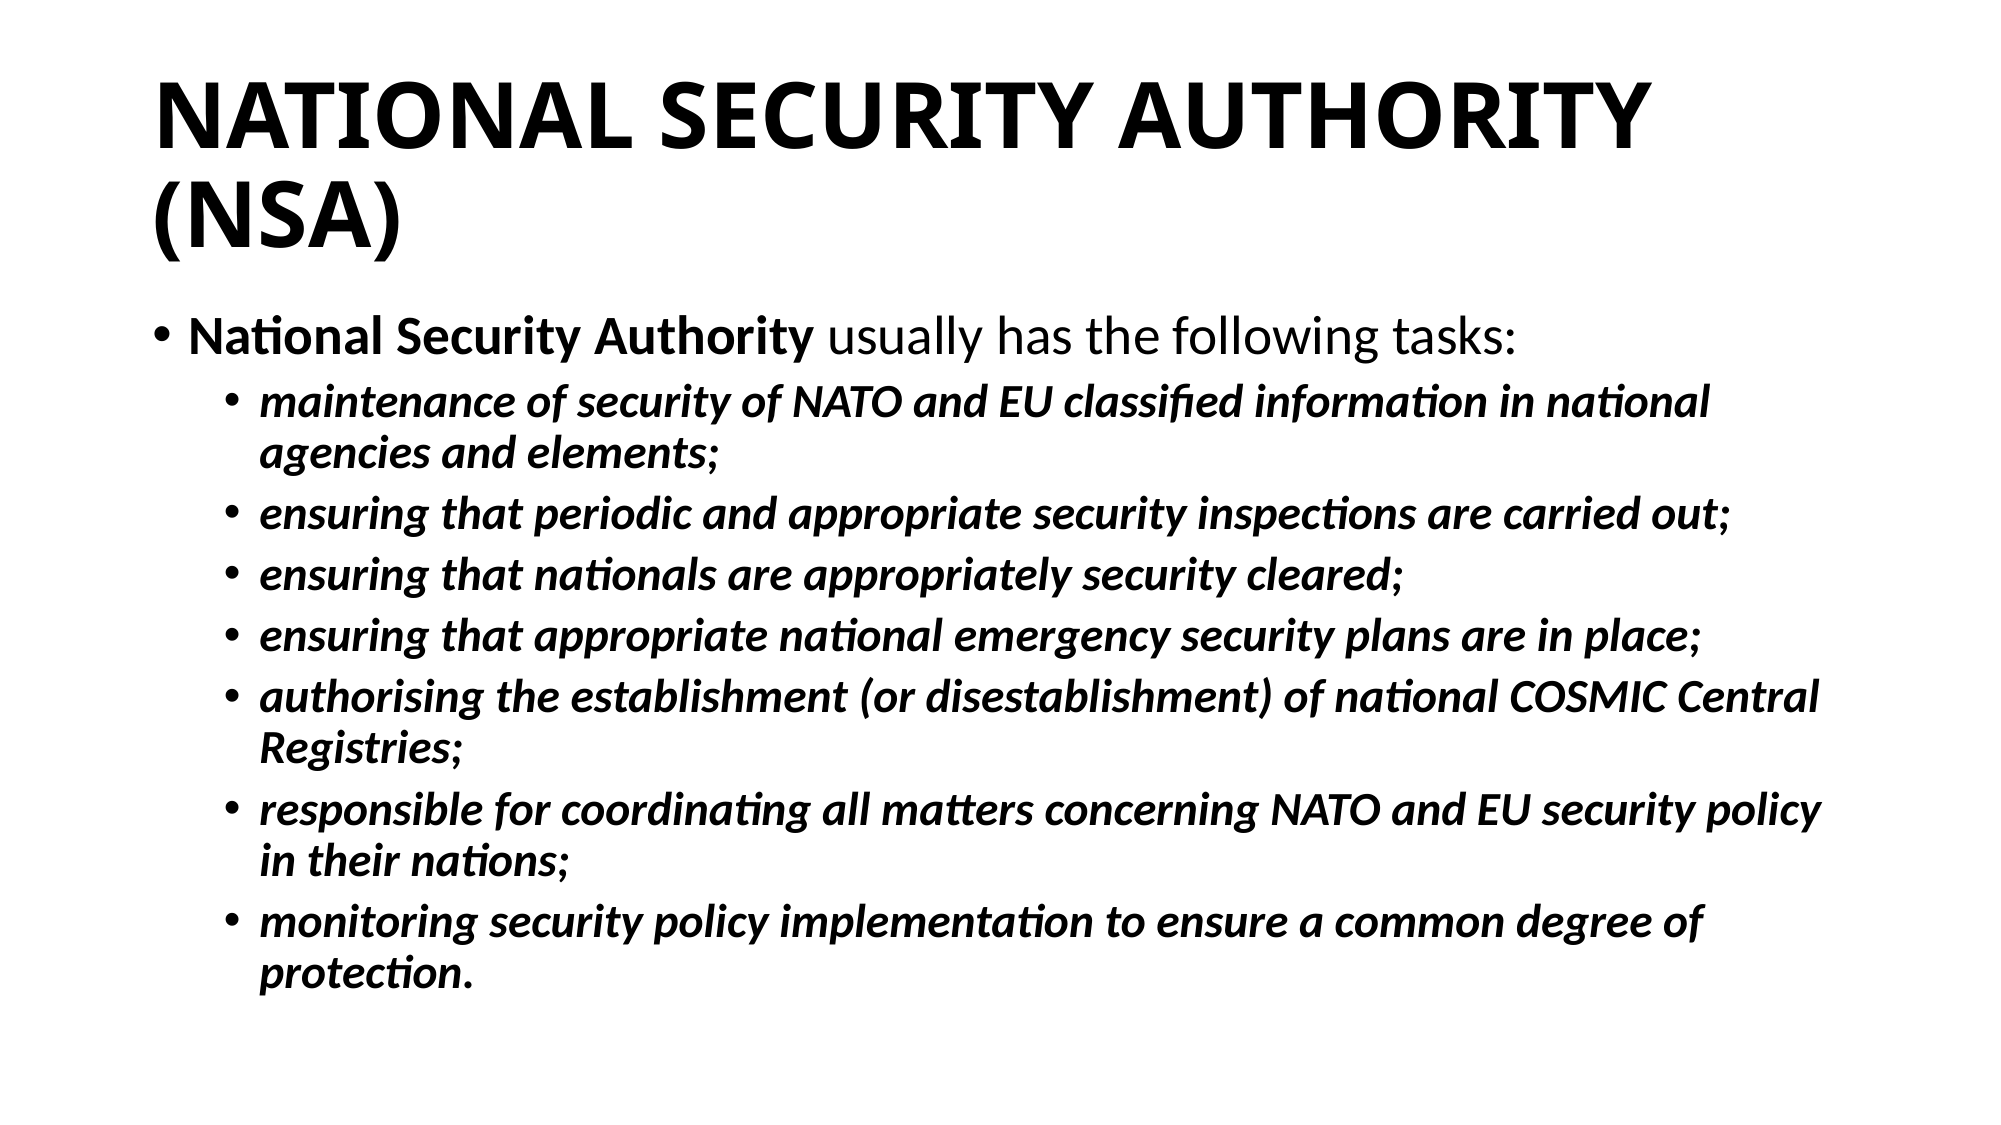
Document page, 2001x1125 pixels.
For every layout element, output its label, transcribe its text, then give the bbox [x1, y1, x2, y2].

list National Security Authority usually has the following tasks: maintenance of security of NATO and EU classified information in national agencies and elements; ensuring that periodic and appropriate security inspections are carried out; ensuring that nationals are appropriately security cleared; ensuring that appropriate national emergency security plans are in place; authorising the establishment (or disestablishment) of national COSMIC Central Registries; responsible for coordinating all matters concerning NATO and EU security policy in their nations; monitoring security policy implementation to ensure a common degree of protection. [137, 299, 1863, 1014]
title NATIONAL SECURITY AUTHORITY (NSA) [137, 59, 1863, 278]
